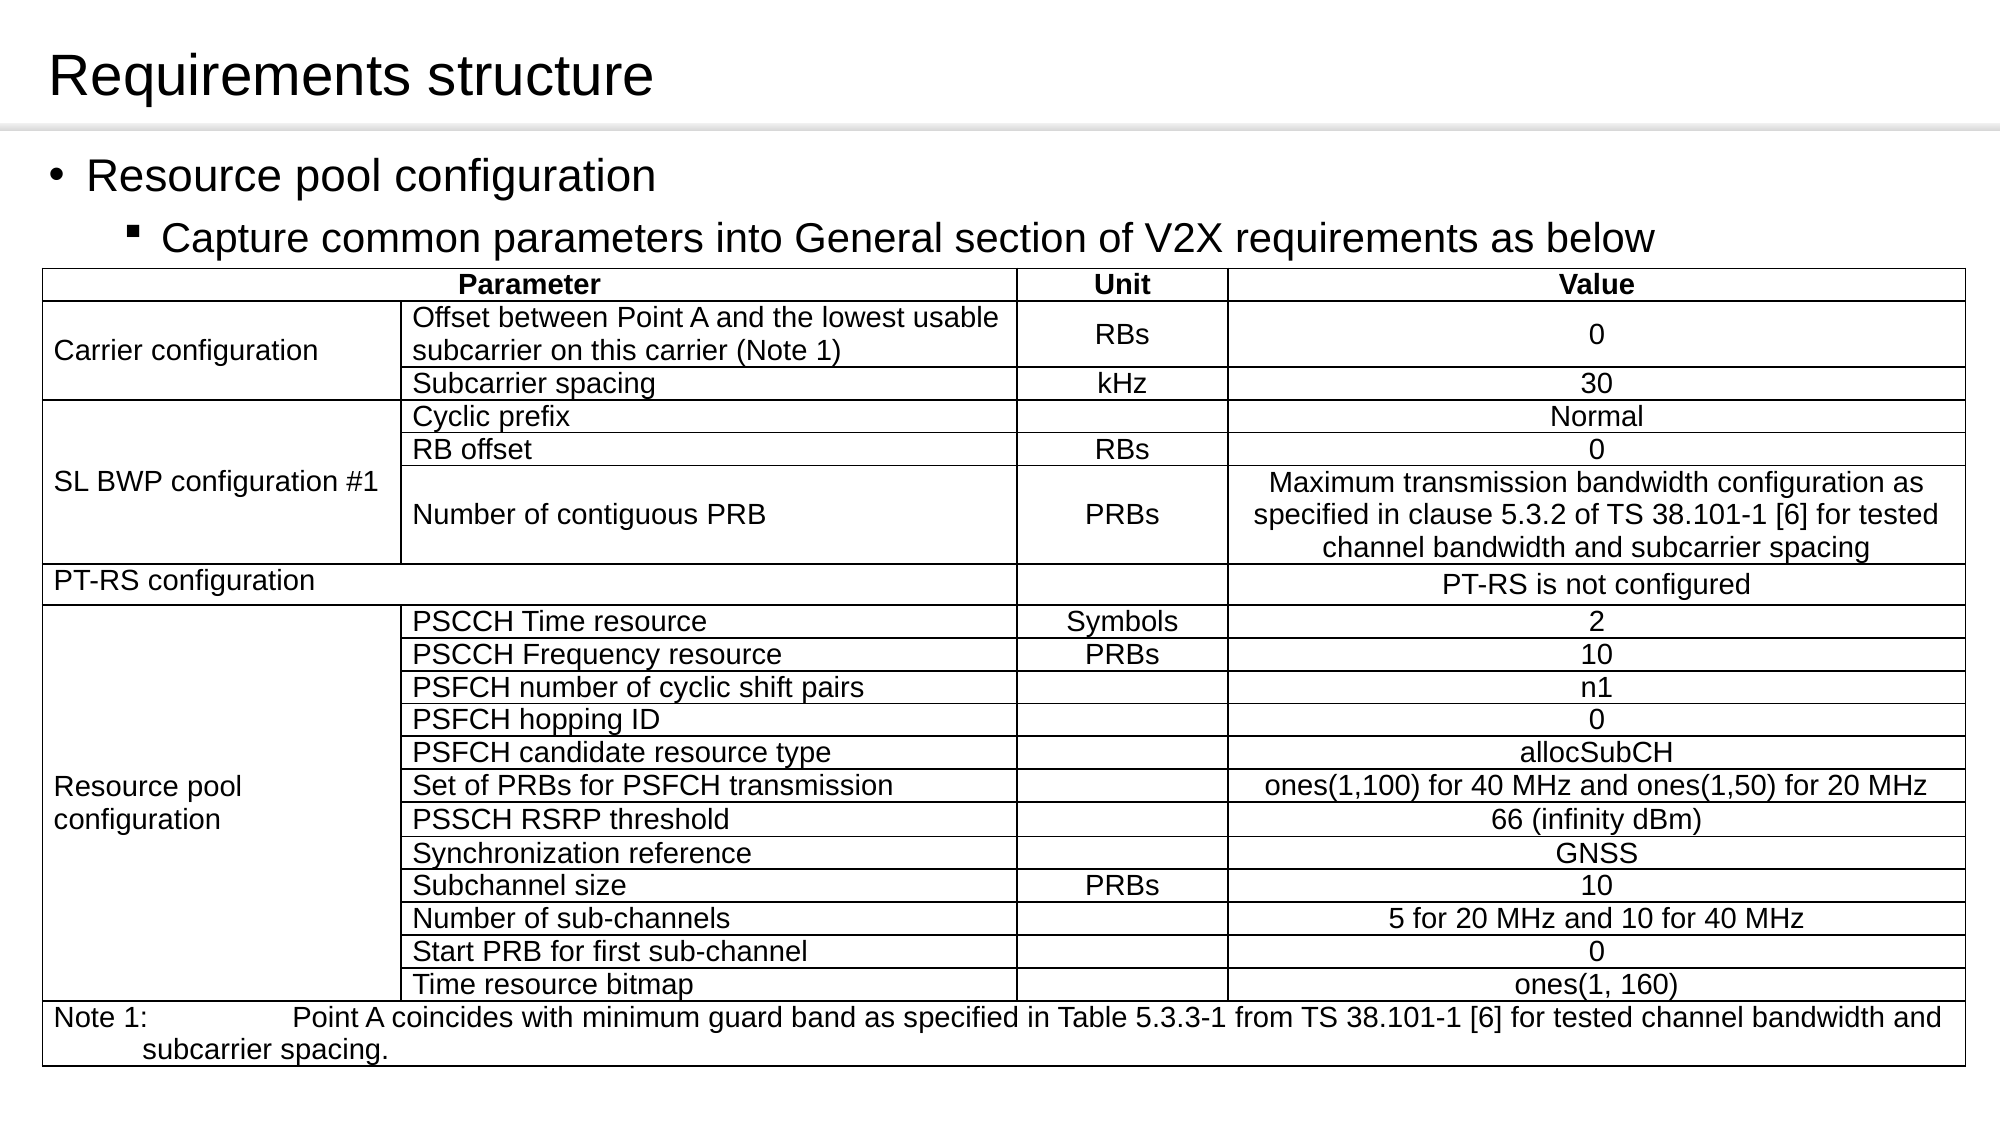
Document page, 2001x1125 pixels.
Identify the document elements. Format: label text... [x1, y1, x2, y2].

table_cell PRBs [1018, 639, 1227, 670]
table_cell PSCCH Time resource [402, 606, 1016, 637]
table_cell [1018, 936, 1227, 967]
table_cell 10 [1229, 639, 1965, 670]
table_cell [1018, 969, 1227, 1000]
table_cell Number of sub-channels [402, 903, 1016, 934]
table_cell [1018, 770, 1227, 801]
table_cell 30 [1229, 368, 1965, 399]
table_cell Note 1: Point A coincides with minimum guard band as specified in Table 5.3.3-1 from TS 38.101-1 [6] for tested channel bandwidth and subcarrier spacing. [43, 1002, 1965, 1065]
table_cell allocSubCH [1229, 737, 1965, 768]
table_cell PT-RS configuration [43, 565, 1016, 604]
table_cell SL BWP configuration #1 [43, 401, 400, 563]
table_cell PSSCH RSRP threshold [402, 803, 1016, 836]
table_cell 10 [1229, 870, 1965, 901]
table_cell [1018, 737, 1227, 768]
table_cell n1 [1229, 672, 1965, 703]
table_cell [1018, 672, 1227, 703]
table_cell [1018, 704, 1227, 735]
table_cell PSCCH Frequency resource [402, 639, 1016, 670]
table_cell Subchannel size [402, 870, 1016, 901]
table_cell [1018, 565, 1227, 604]
table_cell PSFCH hopping ID [402, 704, 1016, 735]
table_cell Subcarrier spacing [402, 368, 1016, 399]
table_cell Cyclic prefix [402, 401, 1016, 432]
table_header Parameter [43, 269, 1016, 300]
table_cell PRBs [1018, 466, 1227, 563]
table_cell ones(1, 160) [1229, 969, 1965, 1000]
table_cell Symbols [1018, 606, 1227, 637]
table_cell Maximum transmission bandwidth configuration as specified in clause 5.3.2 of TS 38.101-1 [6] for tested channel bandwidth and subcarrier spacing [1229, 466, 1965, 563]
table_cell PSFCH candidate resource type [402, 737, 1016, 768]
table_header Value [1229, 269, 1965, 300]
table_cell Number of contiguous PRB [402, 466, 1016, 563]
table_cell RB offset [402, 433, 1016, 465]
table_cell PT-RS is not configured [1229, 565, 1965, 604]
table_cell 0 [1229, 704, 1965, 735]
table_cell Set of PRBs for PSFCH transmission [402, 770, 1016, 801]
table_cell PRBs [1018, 870, 1227, 901]
table_cell kHz [1018, 368, 1227, 399]
table_cell 2 [1229, 606, 1965, 637]
table_cell 66 (infinity dBm) [1229, 803, 1965, 836]
table_header Unit [1018, 269, 1227, 300]
table_cell ones(1,100) for 40 MHz and ones(1,50) for 20 MHz [1229, 770, 1965, 801]
table_cell Time resource bitmap [402, 969, 1016, 1000]
table_cell 5 for 20 MHz and 10 for 40 MHz [1229, 903, 1965, 934]
table_cell [1018, 401, 1227, 432]
table_cell Resource pool configuration [43, 606, 400, 1000]
table_cell [1018, 837, 1227, 868]
table_cell [1018, 903, 1227, 934]
table_cell Start PRB for first sub-channel [402, 936, 1016, 967]
list Resource pool configuration Capture common parameters into General section of V2X requirements as below [33, 138, 1975, 1096]
title Requirements structure [33, 27, 1975, 125]
table_cell 0 [1229, 433, 1965, 465]
table_cell Normal [1229, 401, 1965, 432]
table_cell PSFCH number of cyclic shift pairs [402, 672, 1016, 703]
table_cell 0 [1229, 302, 1965, 366]
table_cell RBs [1018, 302, 1227, 366]
table_cell Carrier configuration [43, 302, 400, 399]
table_cell [1018, 803, 1227, 836]
table_cell Offset between Point A and the lowest usable subcarrier on this carrier (Note 1) [402, 302, 1016, 366]
table_cell GNSS [1229, 837, 1965, 868]
table_cell RBs [1018, 433, 1227, 465]
table_cell Synchronization reference [402, 837, 1016, 868]
table_cell 0 [1229, 936, 1965, 967]
